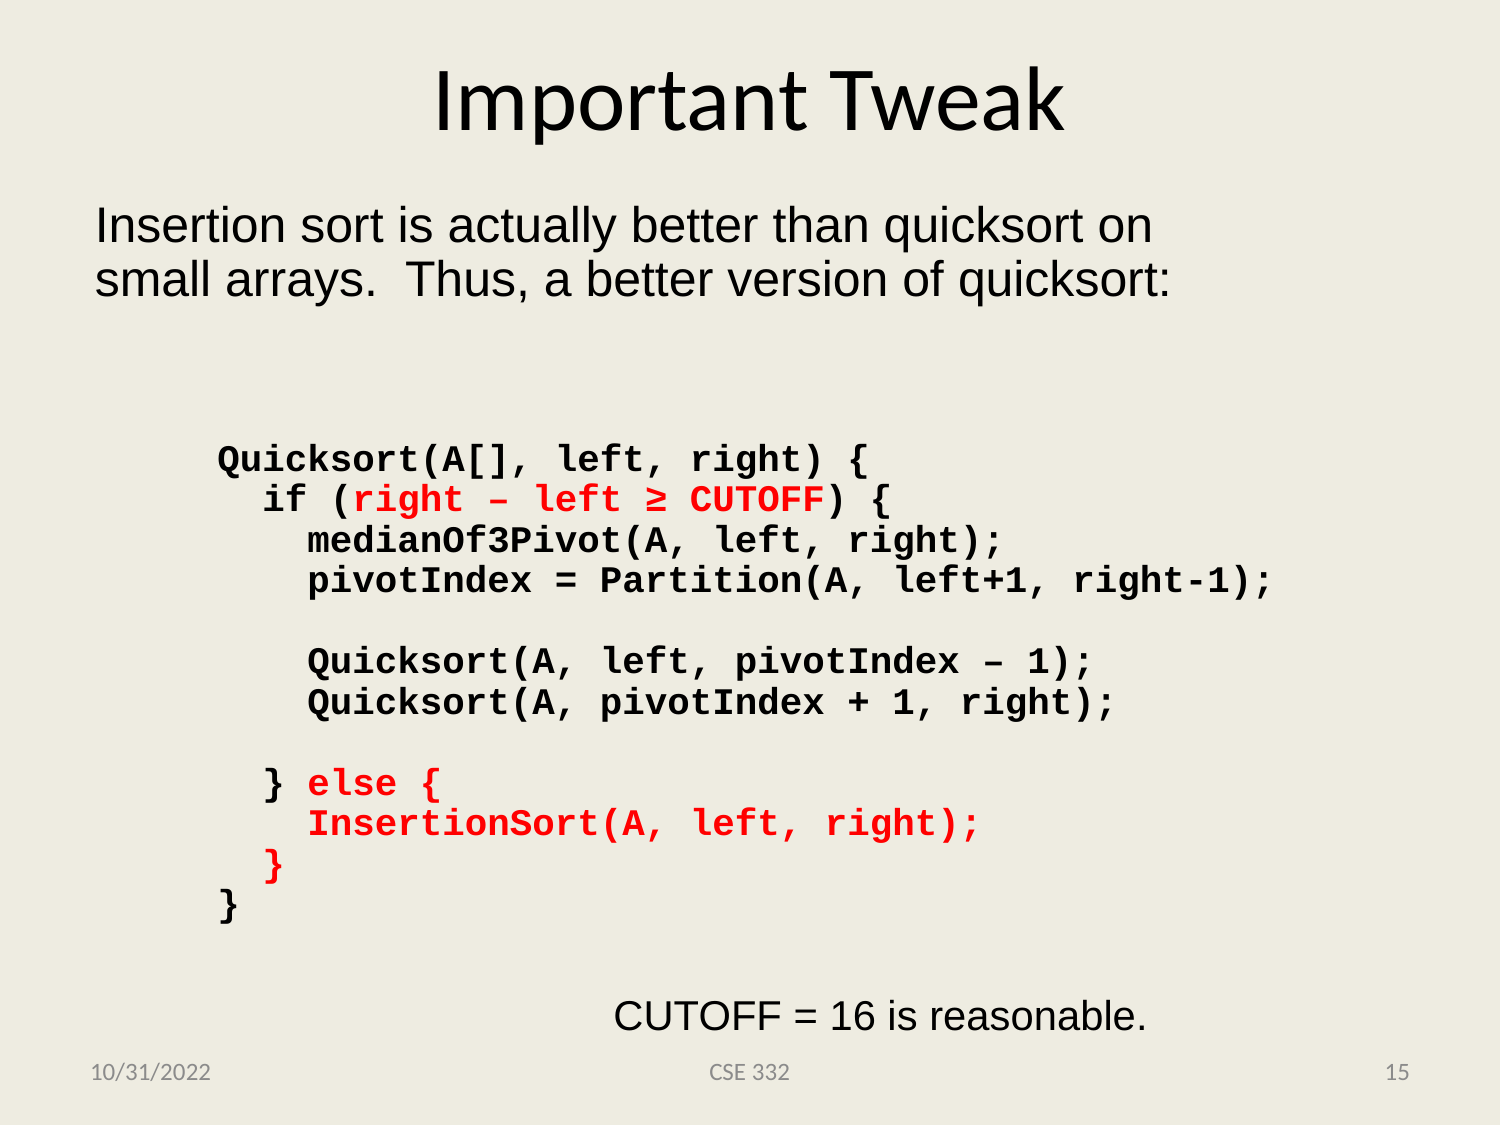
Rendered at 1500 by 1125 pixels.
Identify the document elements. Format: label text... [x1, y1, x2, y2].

text_box Quicksort(A[], left, right) { if (right – left ≥ CUTOFF) { medianOf3Pivot(A, left, right); pivotIndex = Partition(A, left+1, right-1); Quicksort(A, left, pivotIndex – 1); Quicksort(A, pivotIndex + 1, right); } else { InsertionSort(A, left, right); } } [202, 431, 1290, 932]
text_box Insertion sort is actually better than quicksort on small arrays. Thus, a better version of quicksort: [80, 192, 1188, 316]
text_box CUTOFF = 16 is reasonable. [598, 987, 1163, 1048]
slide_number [75, 1042, 425, 1103]
footer CSE 332 [512, 1042, 988, 1103]
title Important Tweak [75, 0, 1425, 188]
slide_number 15 [1074, 1042, 1425, 1103]
